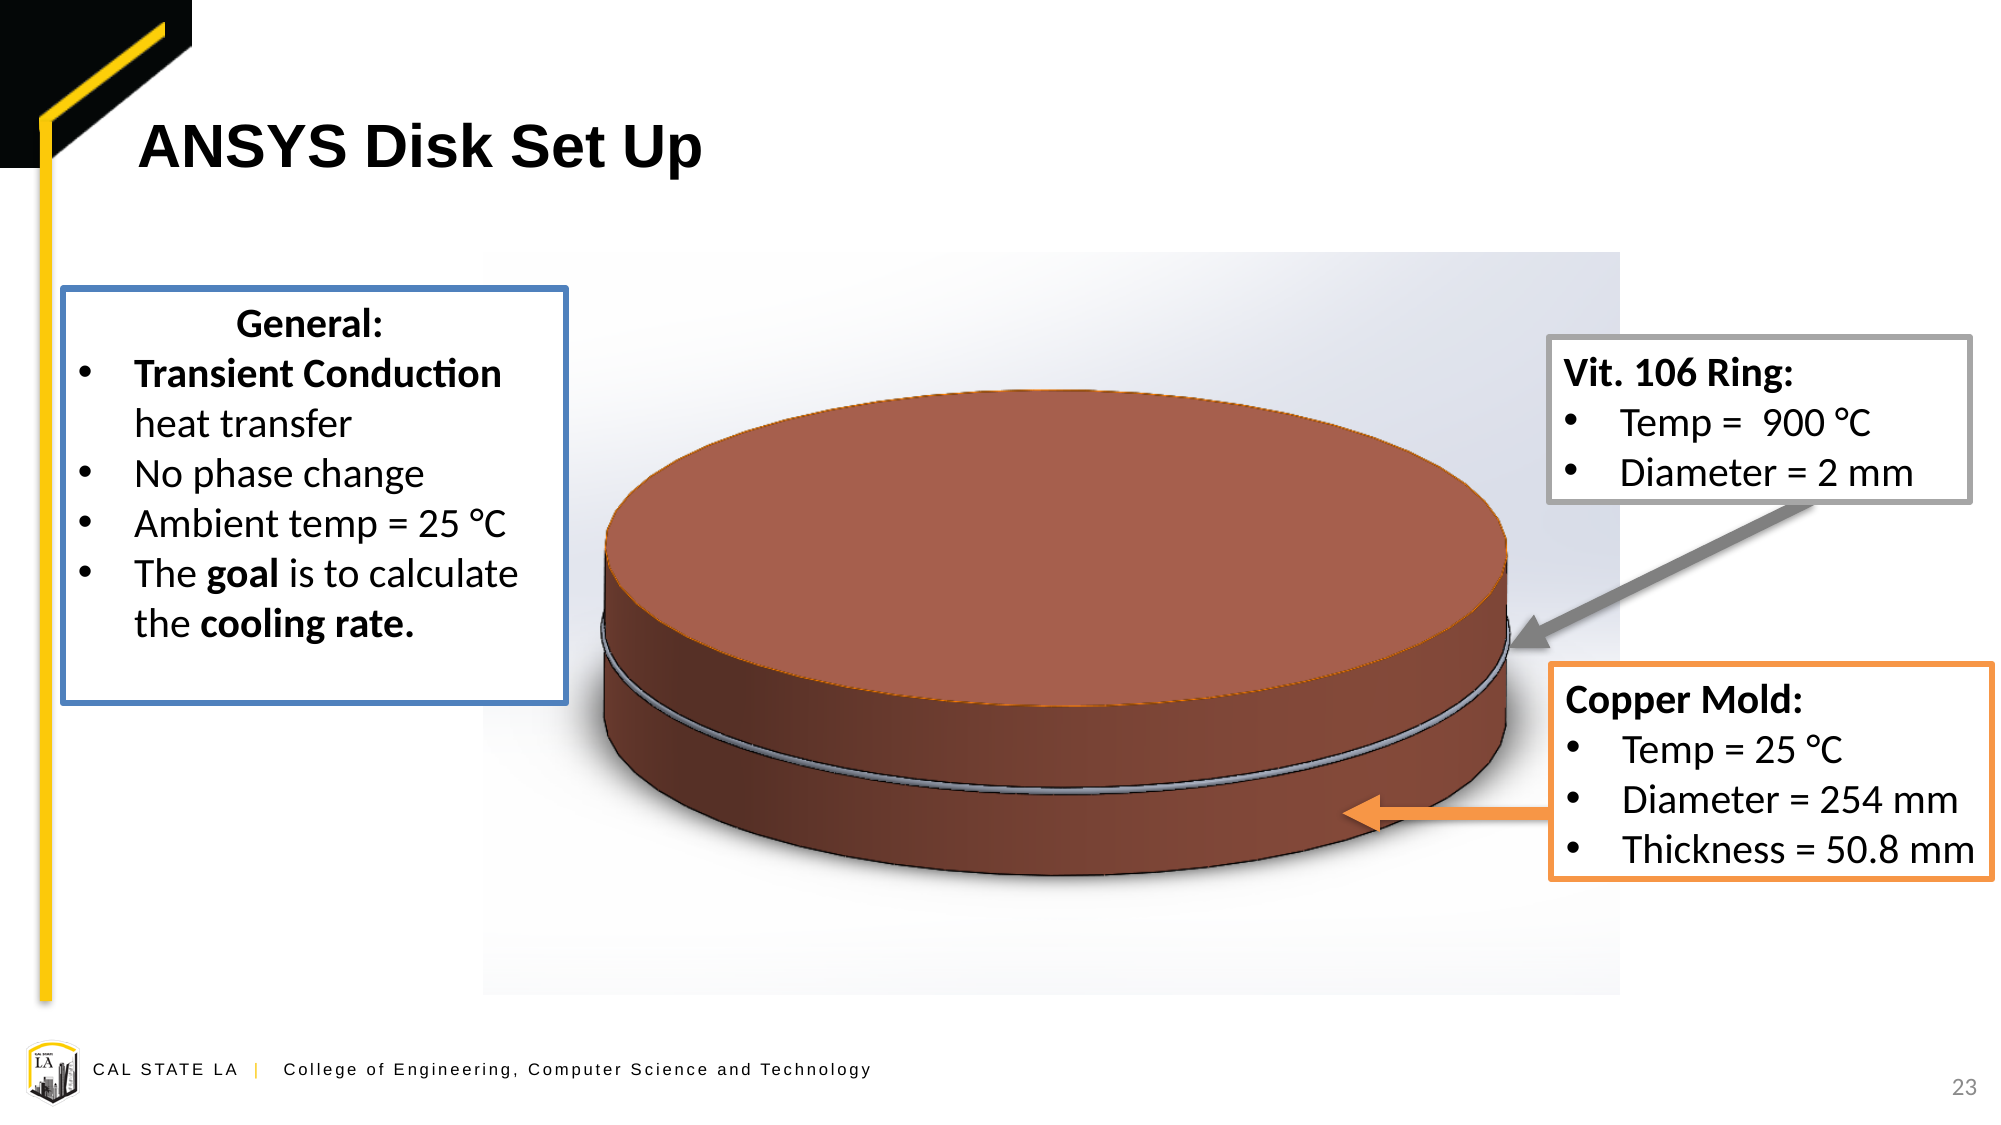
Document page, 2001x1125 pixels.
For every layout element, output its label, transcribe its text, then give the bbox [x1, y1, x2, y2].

title ANSYS Disk Set Up [122, 48, 1904, 237]
text_box Vit. 106 Ring: Temp = 900 °C Diameter = 2 mm [1626, 337, 1970, 502]
picture [482, 252, 1620, 995]
text_box Copper Mold: Temp = 25 °C Diameter = 254 mm Thickness = 50.8 mm [1626, 662, 1994, 881]
picture [17, 1032, 88, 1107]
slide_number 23 [1525, 1055, 1993, 1116]
picture [0, 0, 192, 168]
text_box General: Transient Conduction heat transfer No phase change Ambient temp = 25 °C The goal is to calculate the cooling rate. [61, 286, 477, 705]
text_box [1508, 498, 1813, 649]
